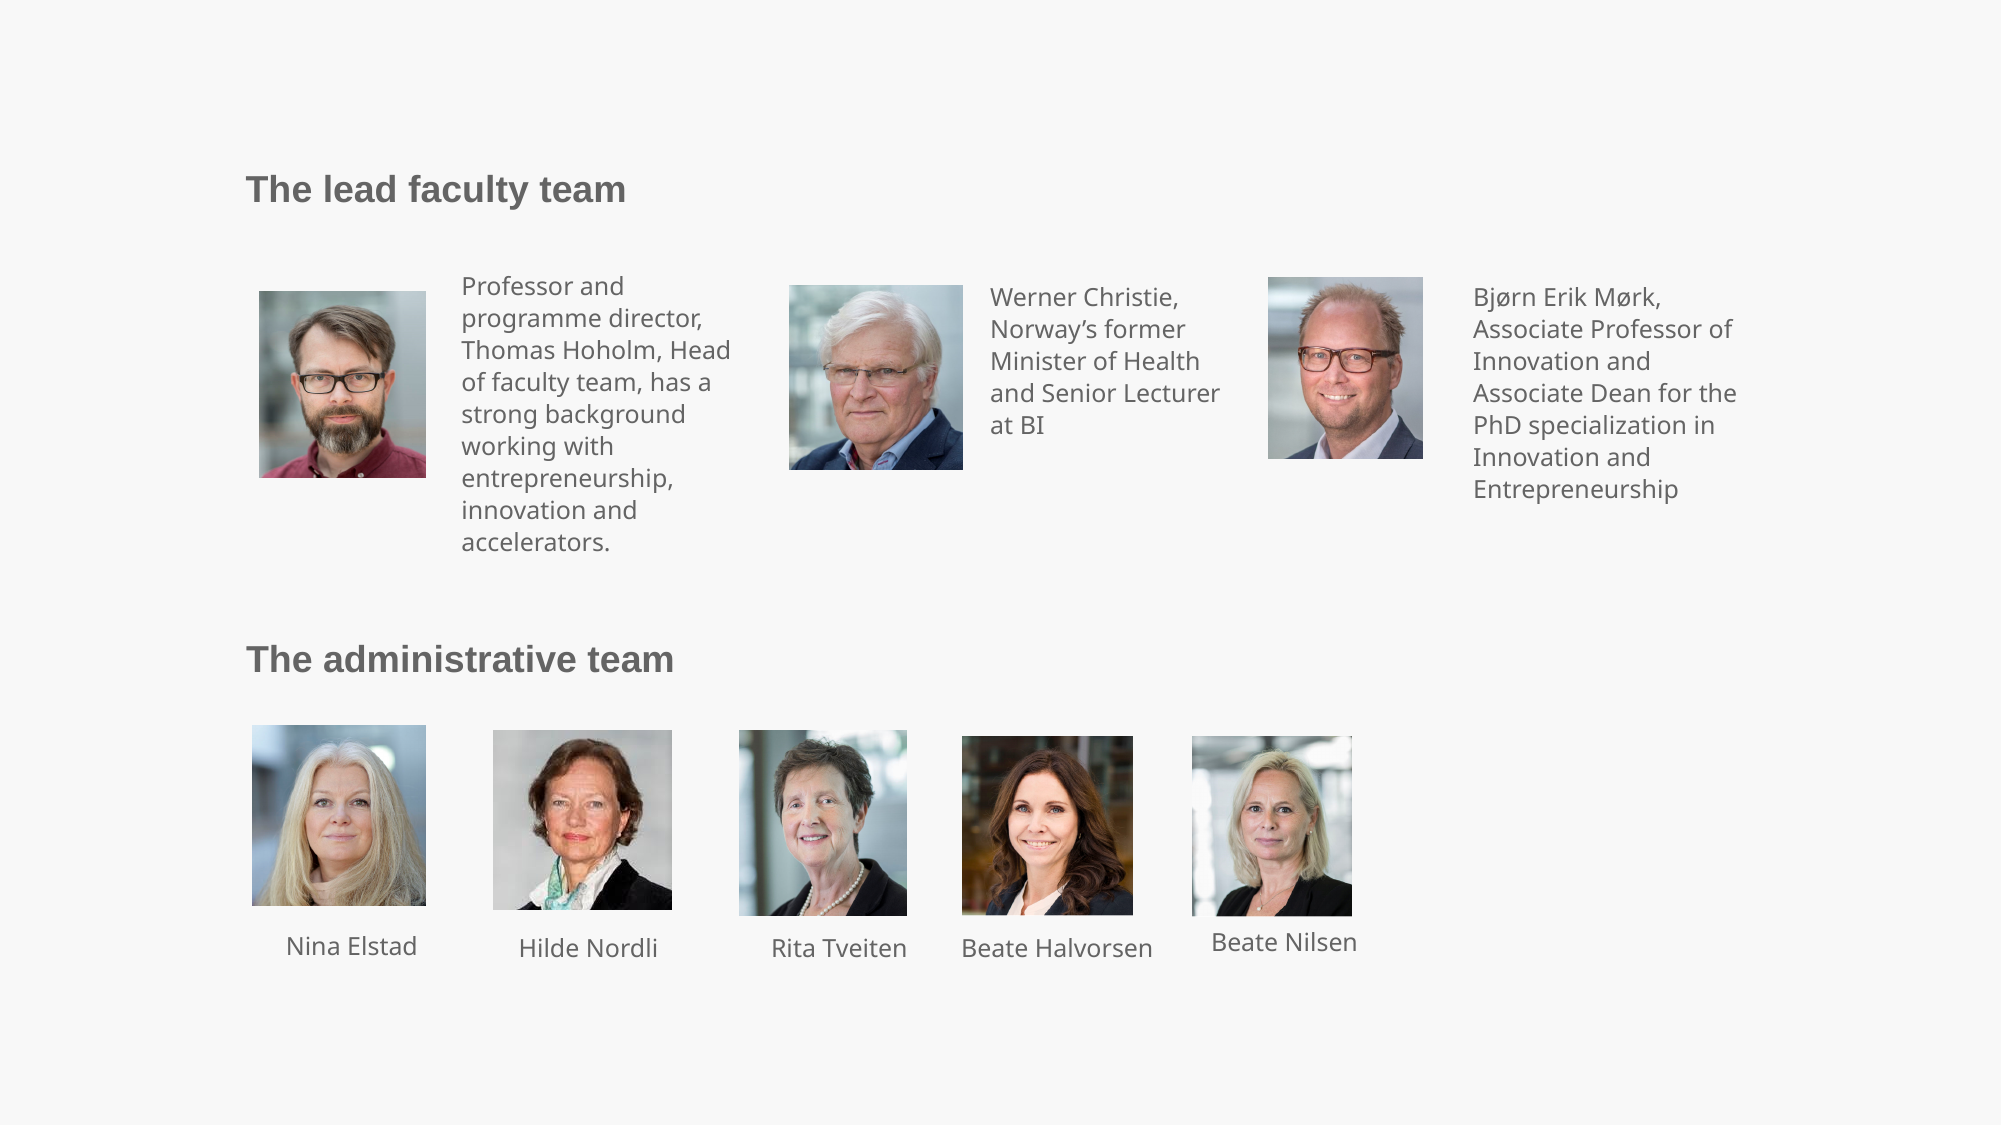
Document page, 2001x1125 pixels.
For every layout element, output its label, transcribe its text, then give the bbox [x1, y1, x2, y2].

picture [1268, 277, 1423, 459]
picture [259, 291, 426, 479]
text_box The lead faculty team [230, 154, 642, 218]
picture [252, 725, 426, 907]
picture [962, 736, 1133, 916]
text_box Professor and programme director, Thomas Hoholm, Head of faculty team, has a strong background working with entrepreneurship, innovation and accelerators. [446, 260, 764, 564]
picture [493, 730, 672, 910]
text_box Hilde Nordli [503, 923, 674, 970]
picture [739, 730, 907, 916]
picture [789, 285, 963, 470]
text_box Beate Halvorsen [946, 923, 1169, 970]
text_box Werner Christie, Norway’s former Minister of Health and Senior Lecturer at BI [975, 272, 1247, 447]
text_box Bjørn Erik Mørk, Associate Professor of Innovation and Associate Dean for the PhD specialization in Innovation and Entrepreneurship [1458, 272, 1772, 512]
text_box Rita Tveiten [756, 923, 944, 970]
picture [1192, 736, 1352, 918]
text_box Nina Elstad [271, 920, 433, 968]
text_box The administrative team [231, 624, 690, 687]
text_box Beate Nilsen [1196, 917, 1373, 964]
